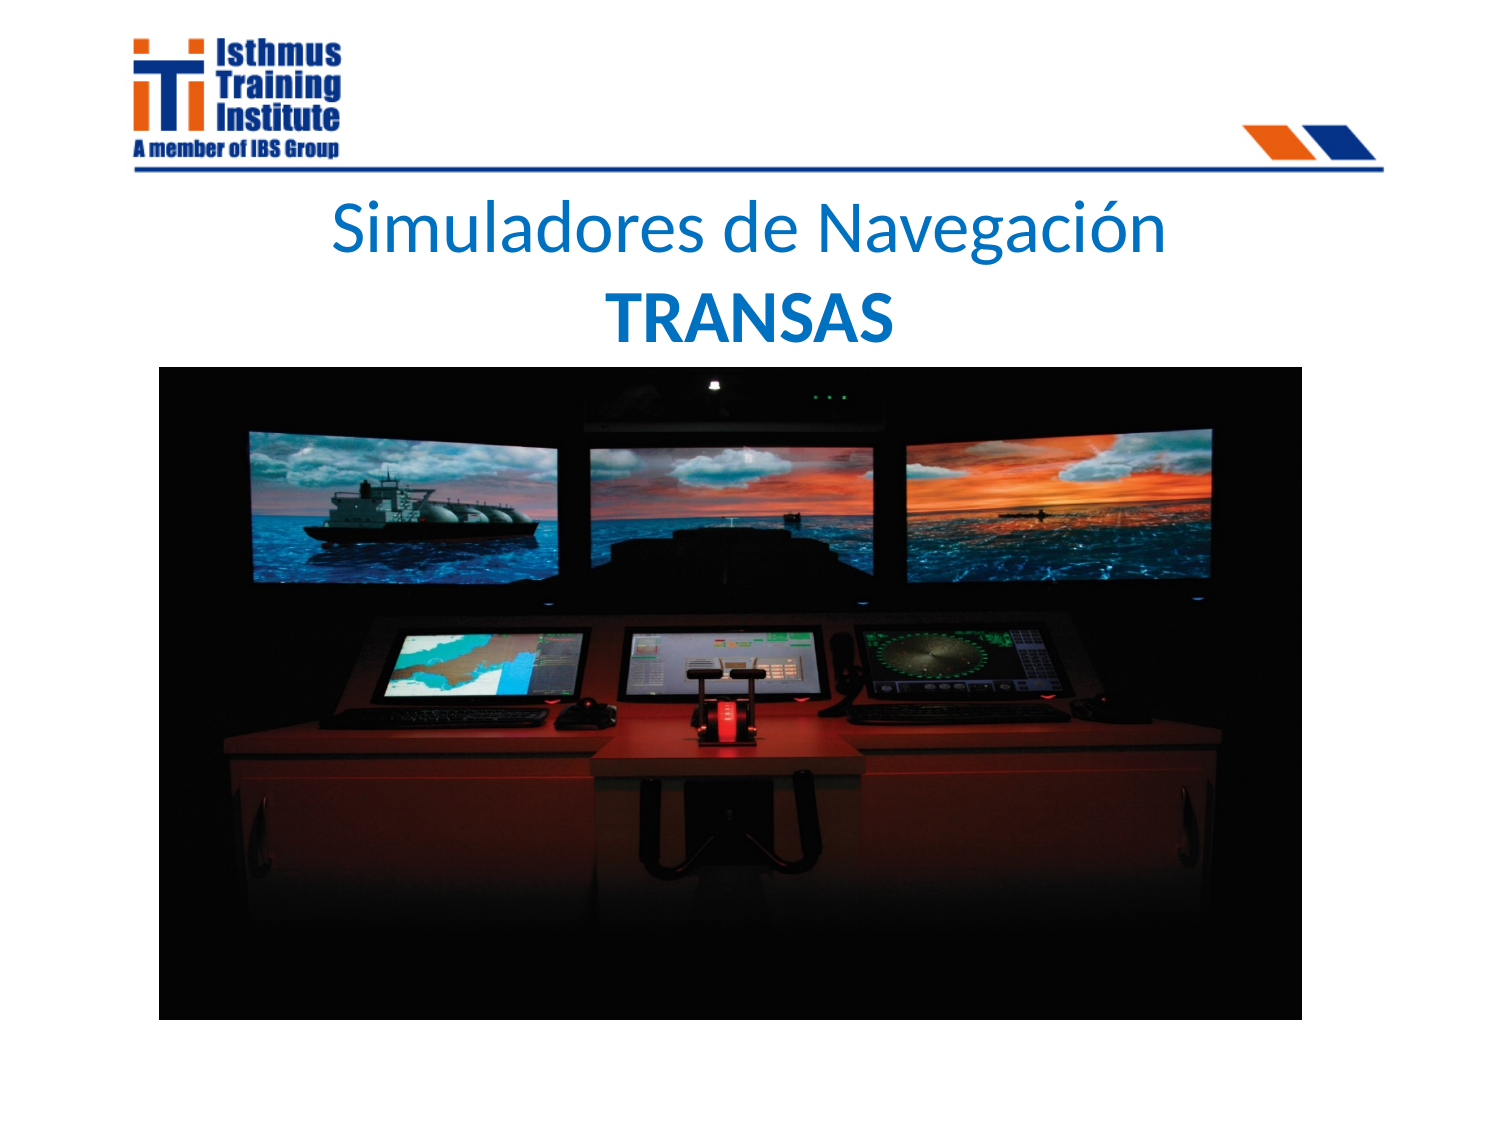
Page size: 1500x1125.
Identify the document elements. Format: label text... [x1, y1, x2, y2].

picture [82, 7, 1418, 196]
title Simuladores de Navegación TRANSAS [75, 196, 1425, 338]
picture [159, 367, 1303, 1020]
